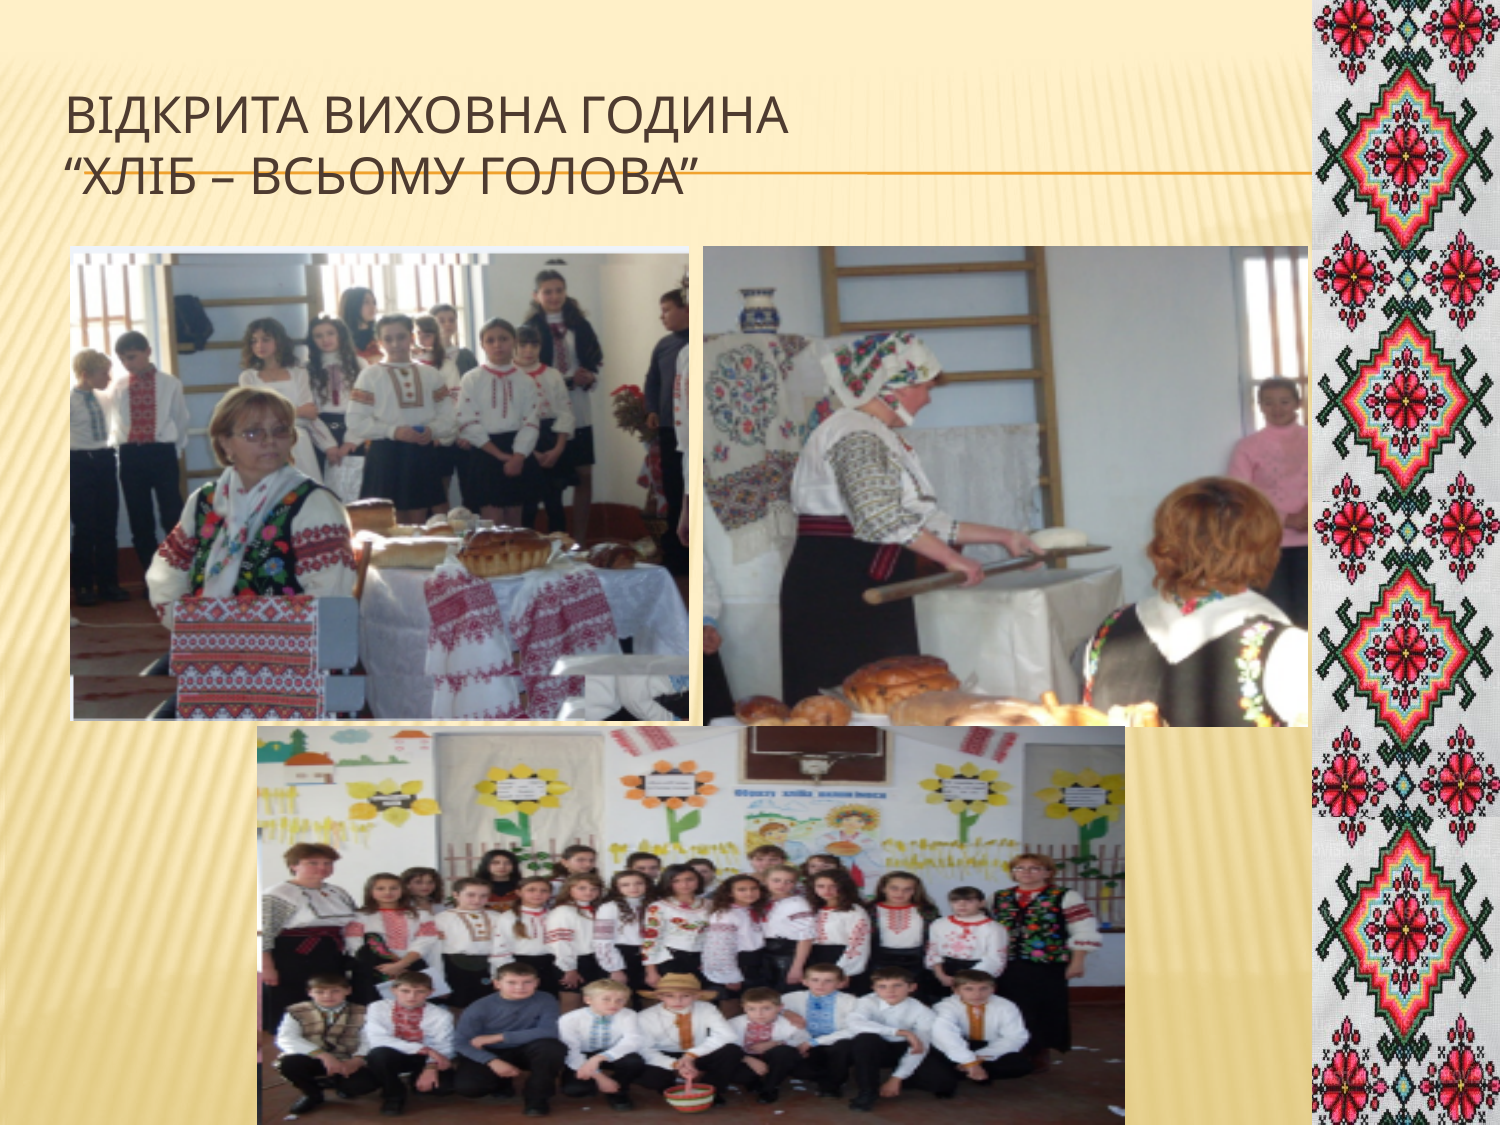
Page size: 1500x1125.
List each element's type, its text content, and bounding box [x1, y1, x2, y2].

title Відкрита виховна година “хліб – всьому голова” [50, 75, 1302, 213]
picture [69, 245, 689, 722]
picture [257, 245, 1309, 1125]
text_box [1312, 0, 1500, 1125]
